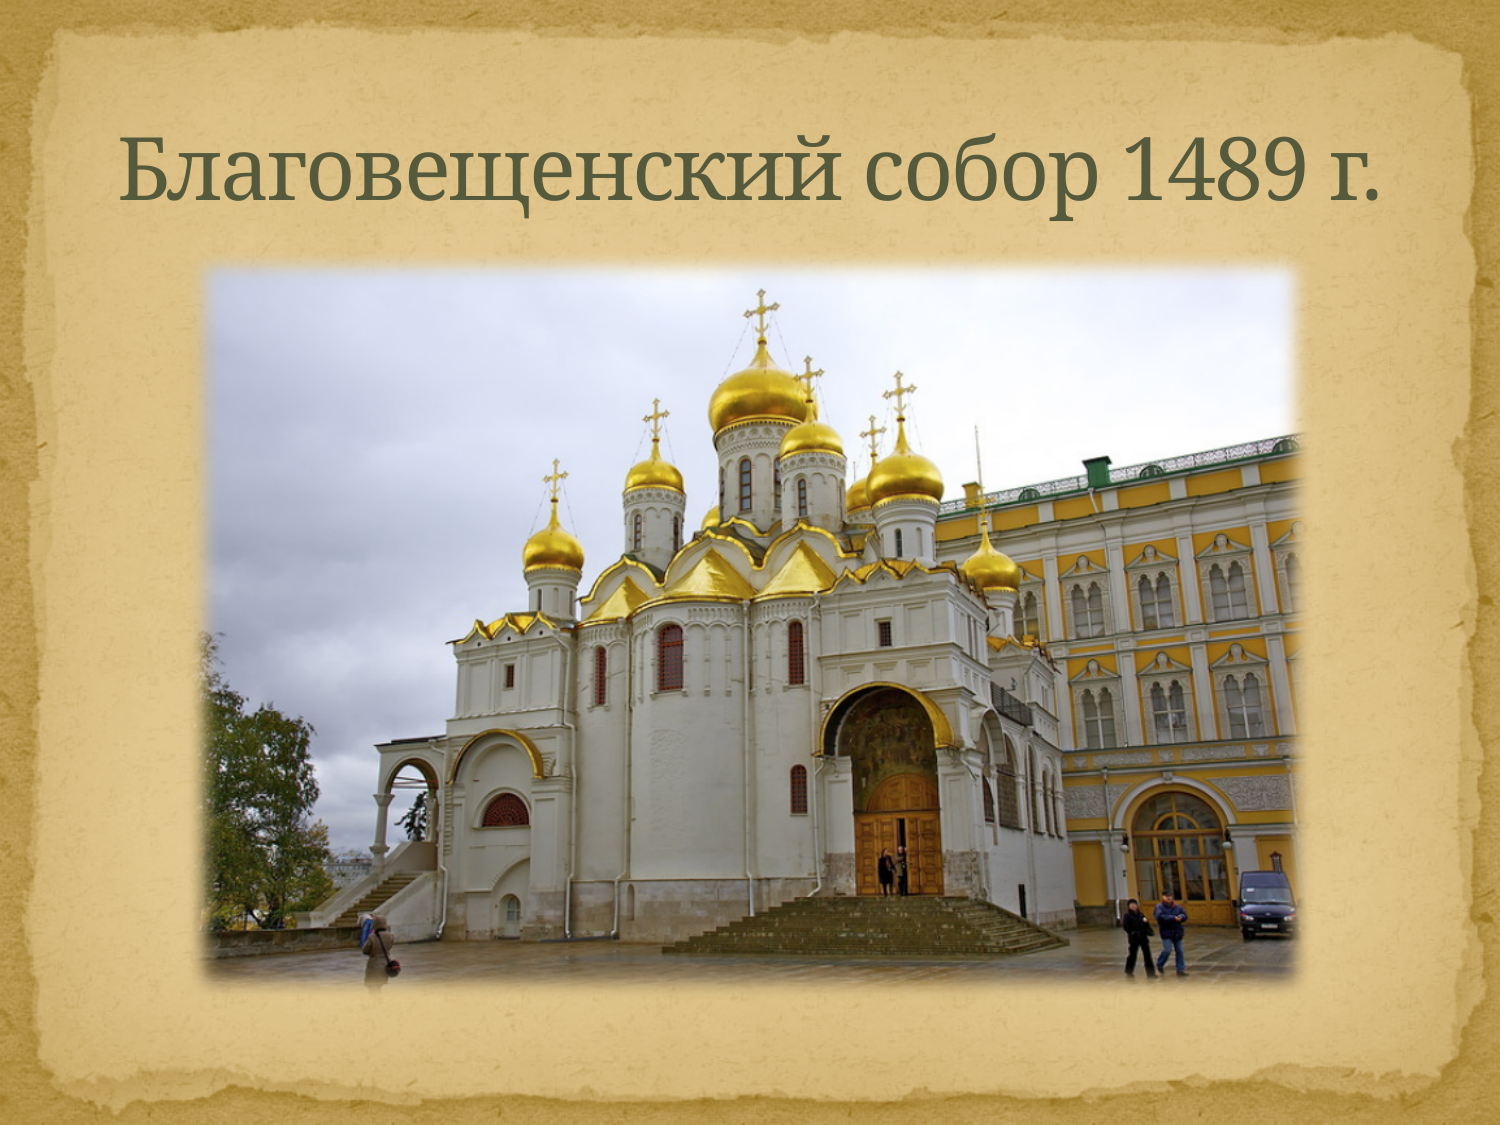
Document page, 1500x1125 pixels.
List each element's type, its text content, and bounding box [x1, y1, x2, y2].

title Благовещенский собор 1489 г. [74, 24, 1425, 225]
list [190, 252, 1311, 998]
